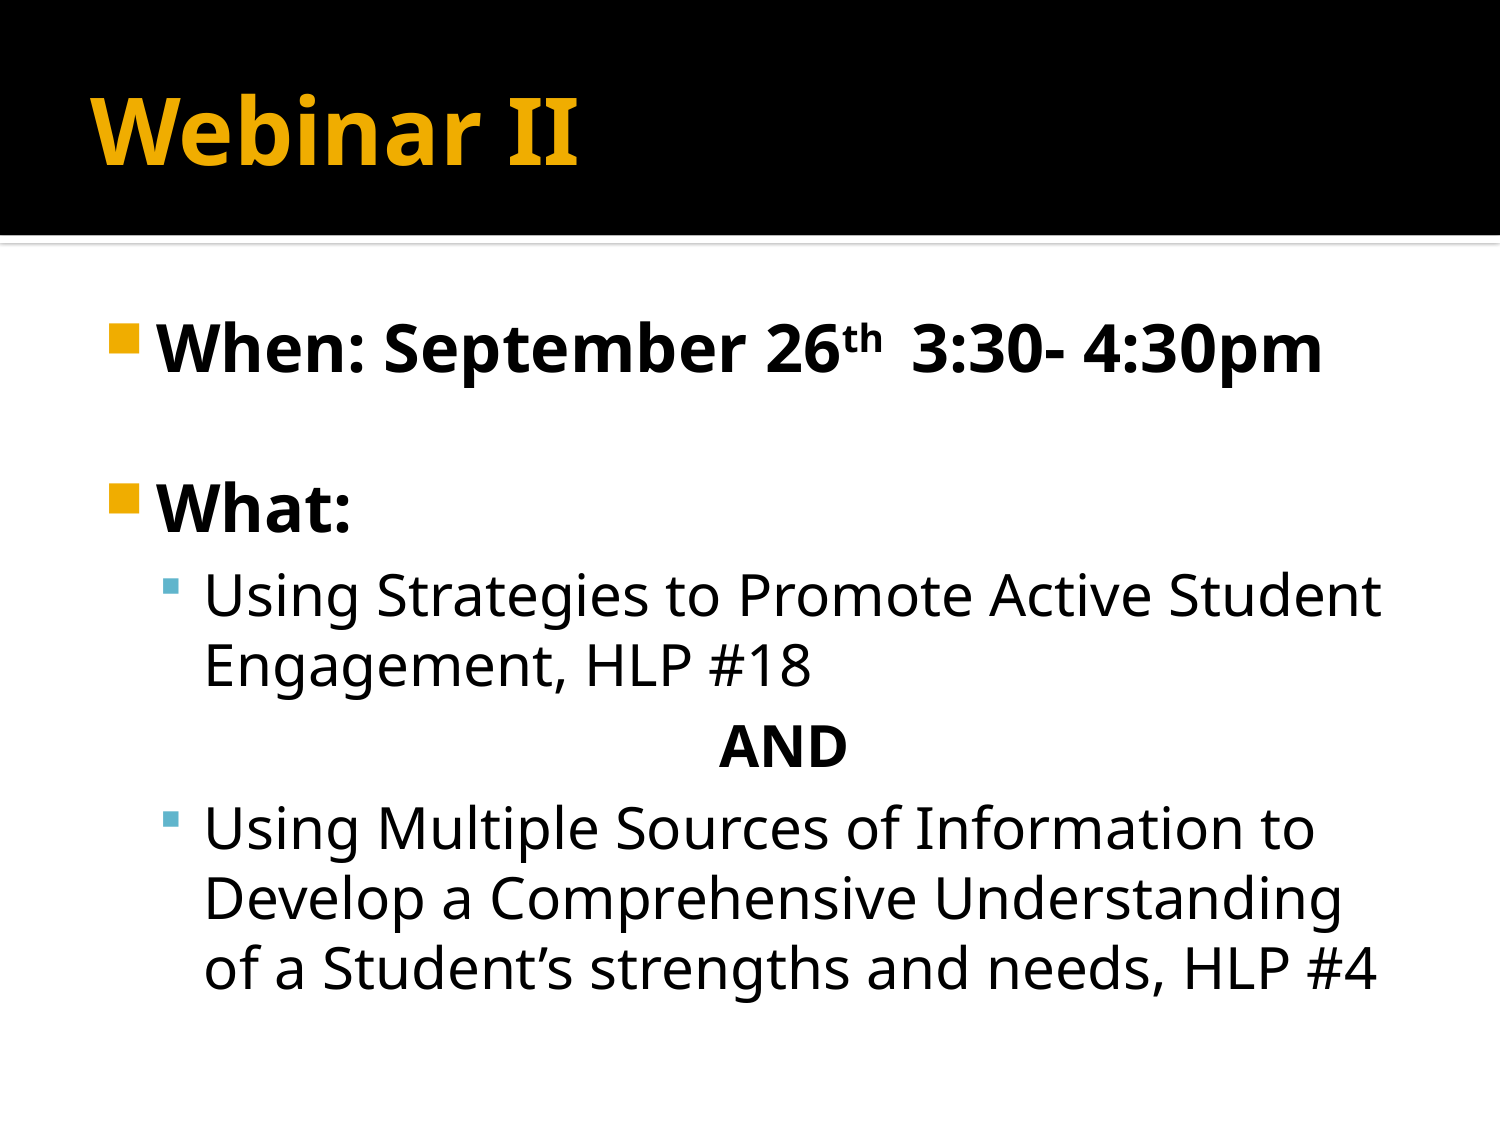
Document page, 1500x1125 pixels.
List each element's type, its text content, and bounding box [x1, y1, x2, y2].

list When: September 26th 3:30- 4:30pm What: Using Strategies to Promote Active Student Engagement, HLP #18 AND Using Multiple Sources of Information to Develop a Comprehensive Understanding of a Student’s strengths and needs, HLP #4 [75, 291, 1425, 1050]
title Webinar II [75, 25, 1425, 231]
